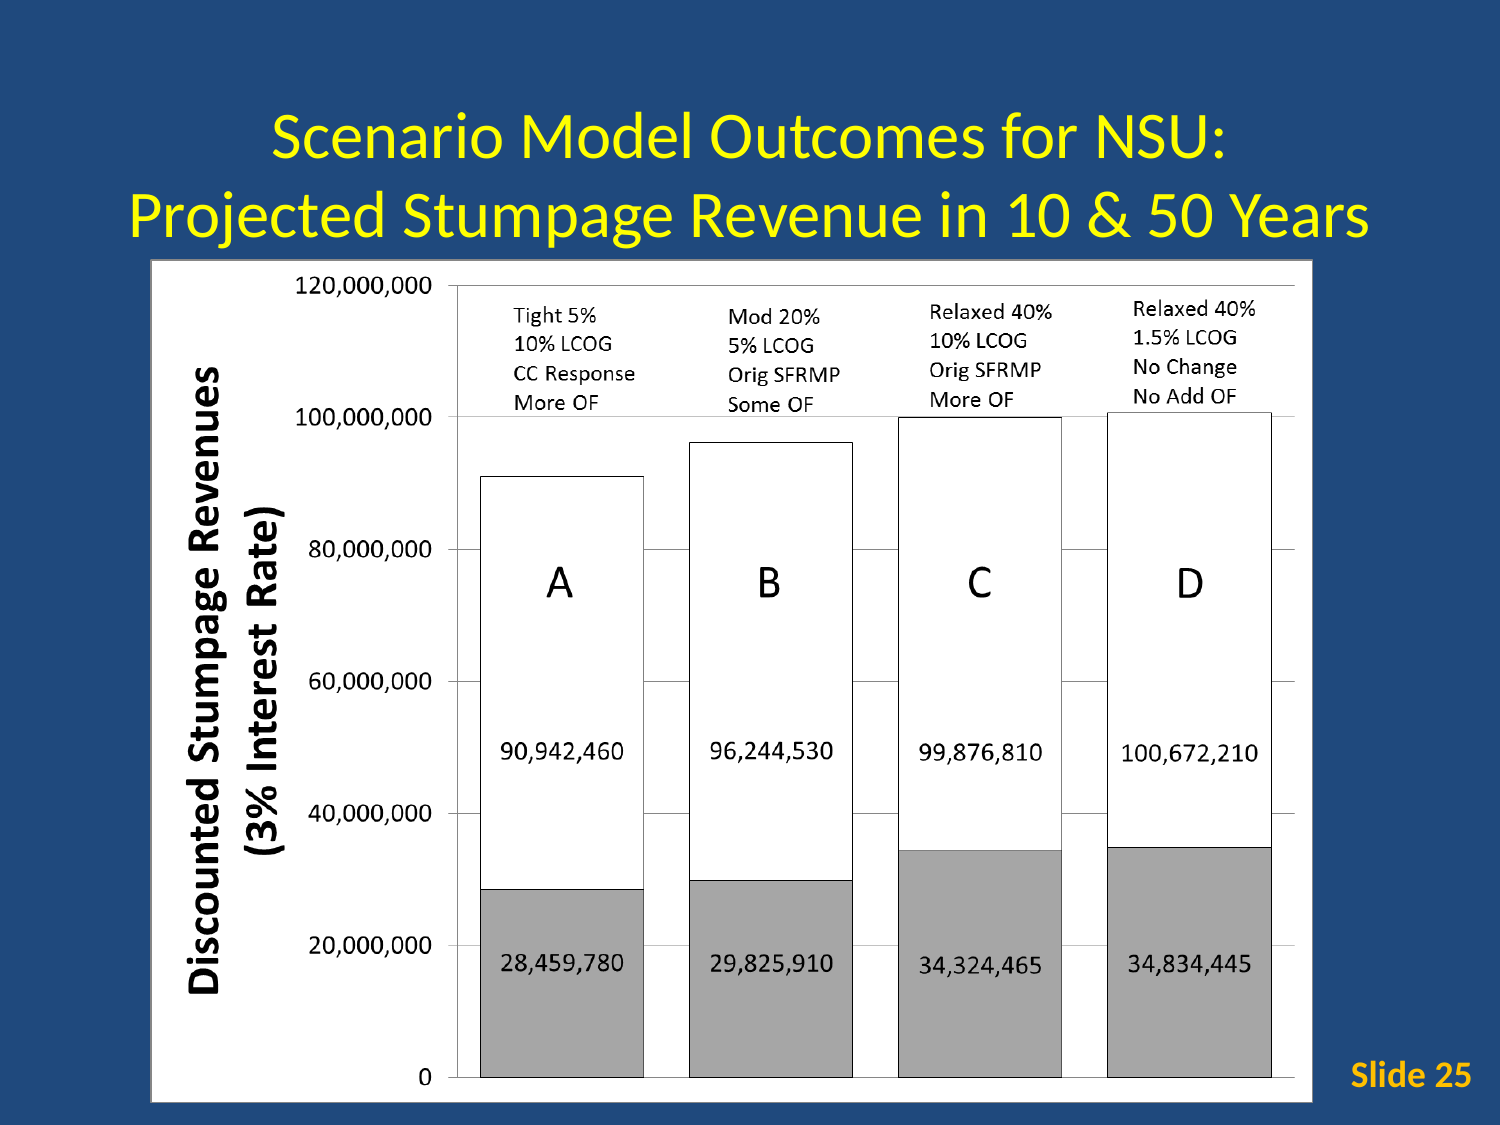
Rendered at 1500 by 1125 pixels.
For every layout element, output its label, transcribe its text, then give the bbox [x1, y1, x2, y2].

picture [149, 259, 1313, 1103]
title Scenario Model Outcomes for NSU: Projected Stumpage Revenue in 10 & 50 Years [75, 45, 1425, 233]
slide_number Slide 25 [1316, 1042, 1488, 1103]
